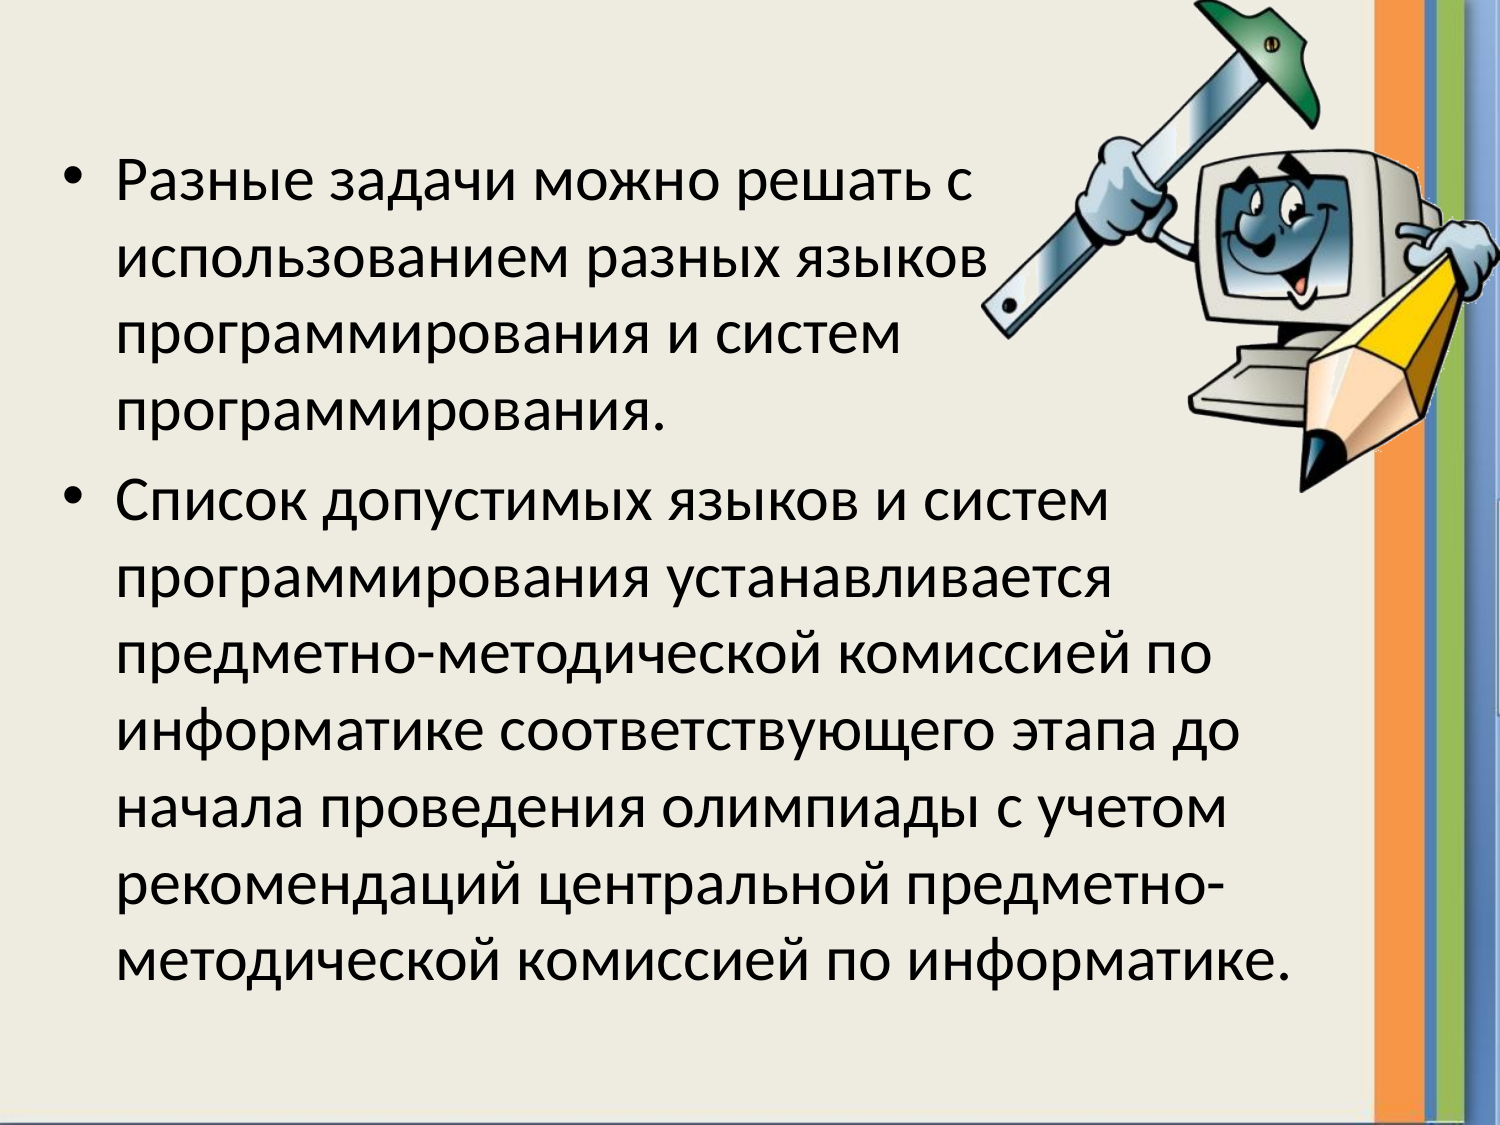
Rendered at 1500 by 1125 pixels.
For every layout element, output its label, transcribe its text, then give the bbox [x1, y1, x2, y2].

picture [0, 0, 1500, 1125]
list Разные задачи можно решать с использованием разных языков программирования и систем программирования. Список допустимых языков и систем программирования устанавливается предметно-методической комиссией по информатике соответствующего этапа до начала проведения олимпиады с учетом рекомендаций центральной предметно-методической комиссией по информатике. [46, 128, 1425, 1005]
